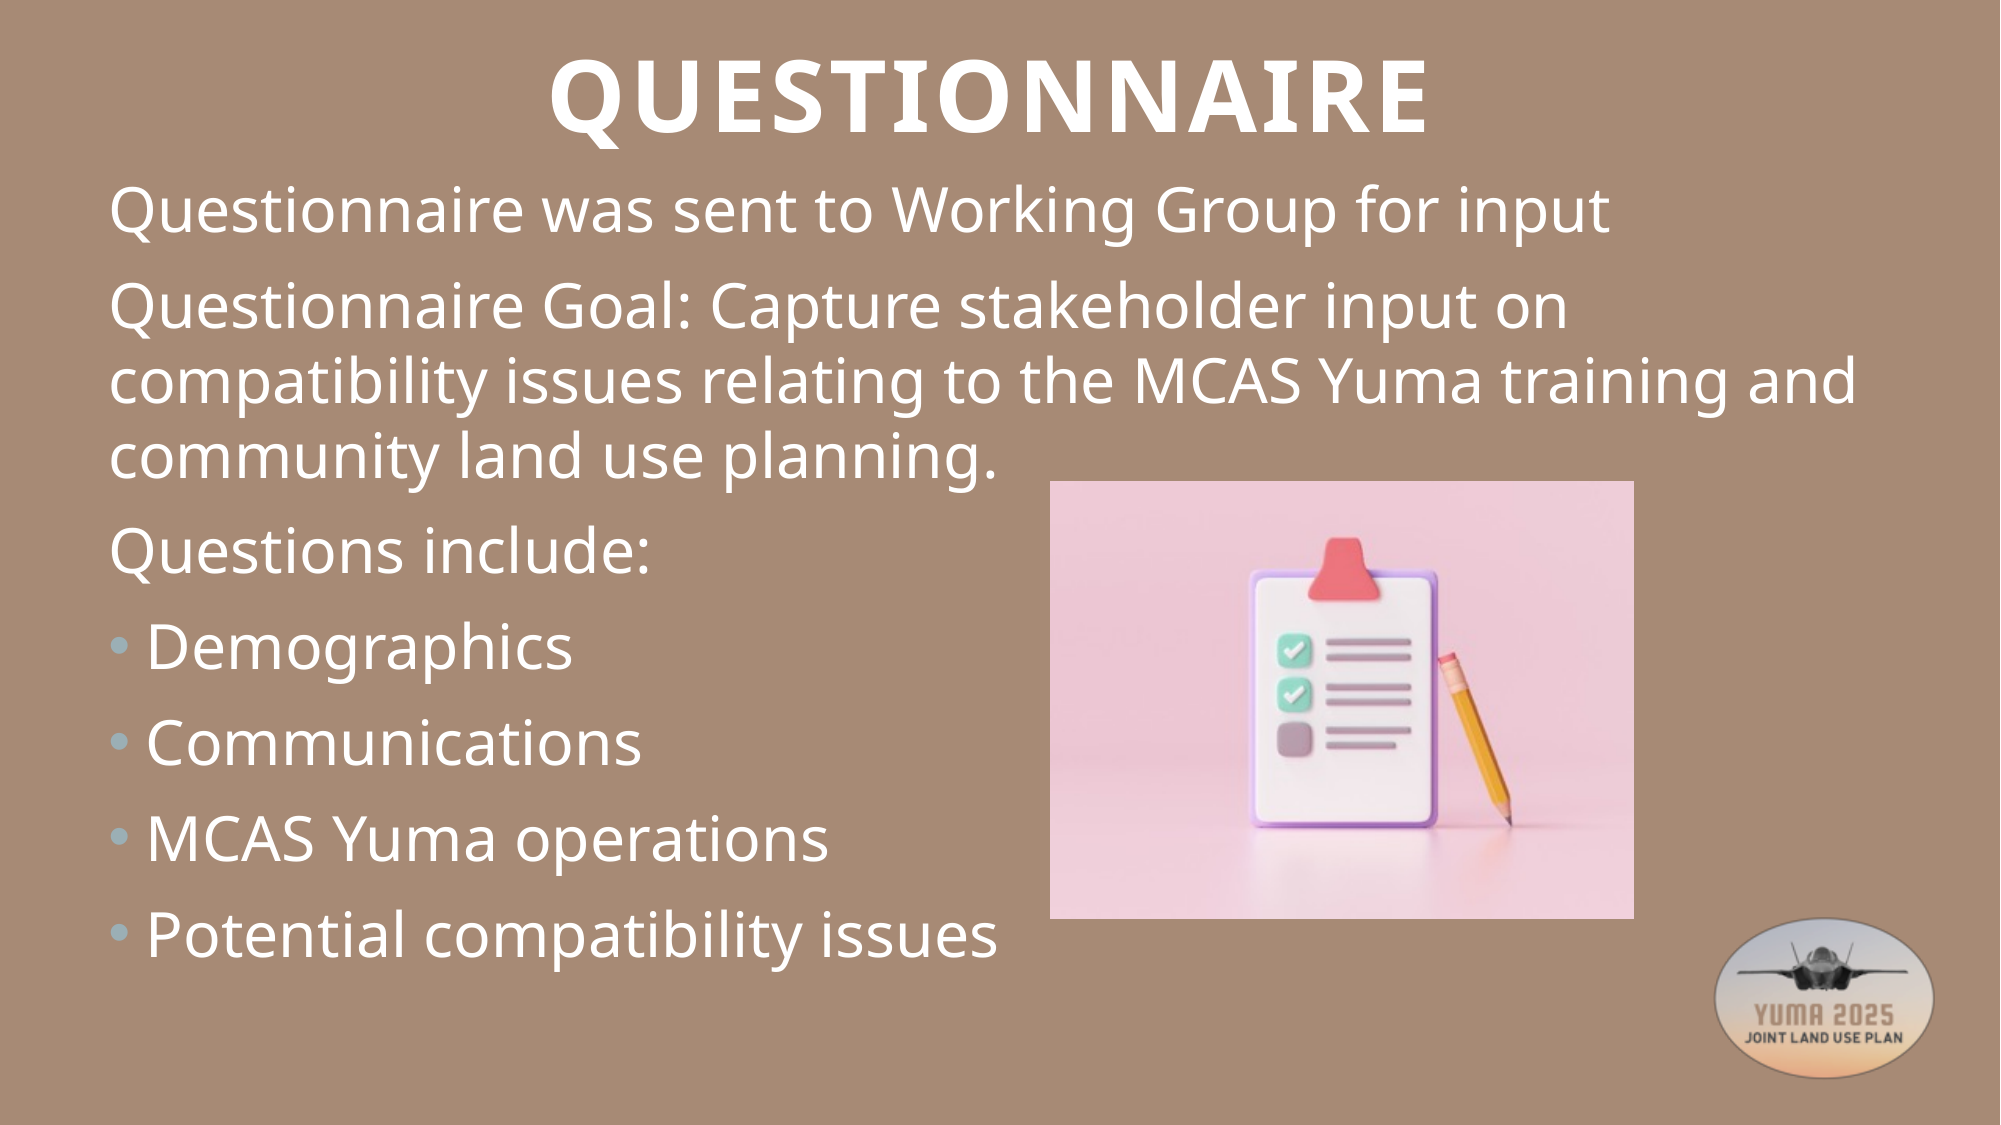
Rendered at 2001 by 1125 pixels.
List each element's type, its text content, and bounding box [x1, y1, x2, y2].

picture [1712, 902, 1938, 1098]
title questionnaire [139, 19, 1840, 182]
list Questionnaire was sent to Working Group for input Questionnaire Goal: Capture stakeholder input on compatibility issues relating to the MCAS Yuma training and community land use planning. Questions include: Demographics Communications MCAS Yuma operations Potential compatibility issues [93, 162, 1919, 700]
picture [1049, 481, 1634, 919]
